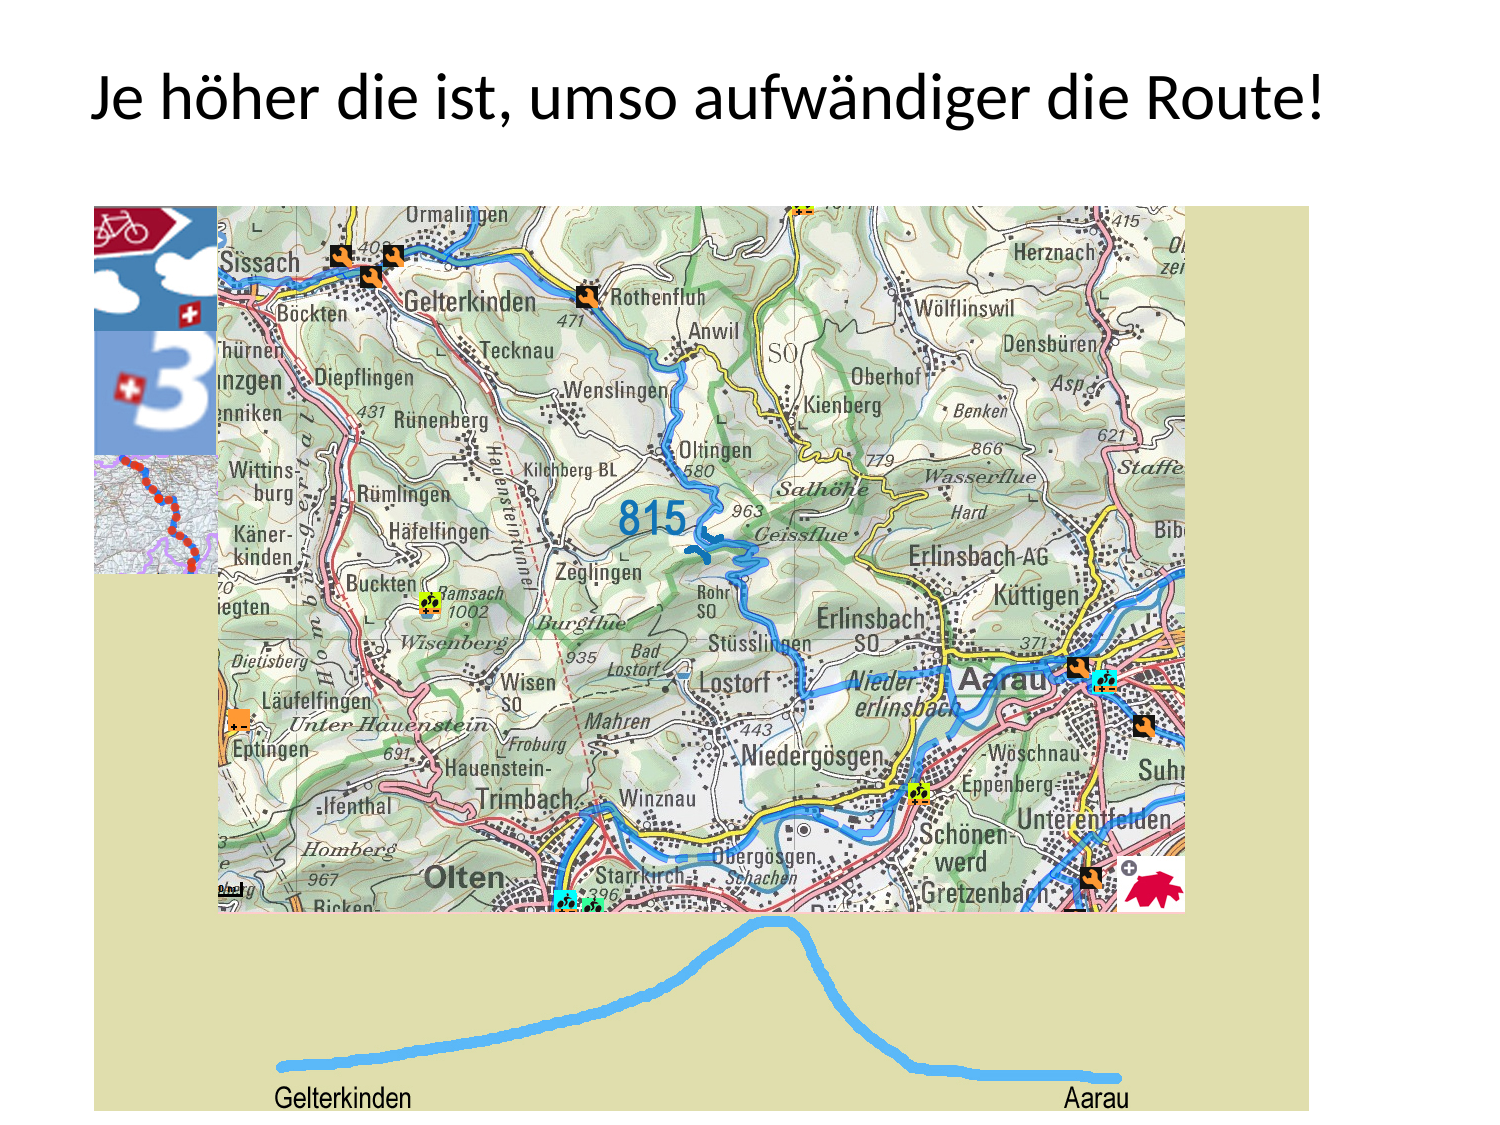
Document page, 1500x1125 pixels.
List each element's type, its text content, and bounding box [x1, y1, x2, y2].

picture [94, 206, 1310, 1111]
title Je höher die ist, umso aufwändiger die Route! [75, 45, 1500, 492]
